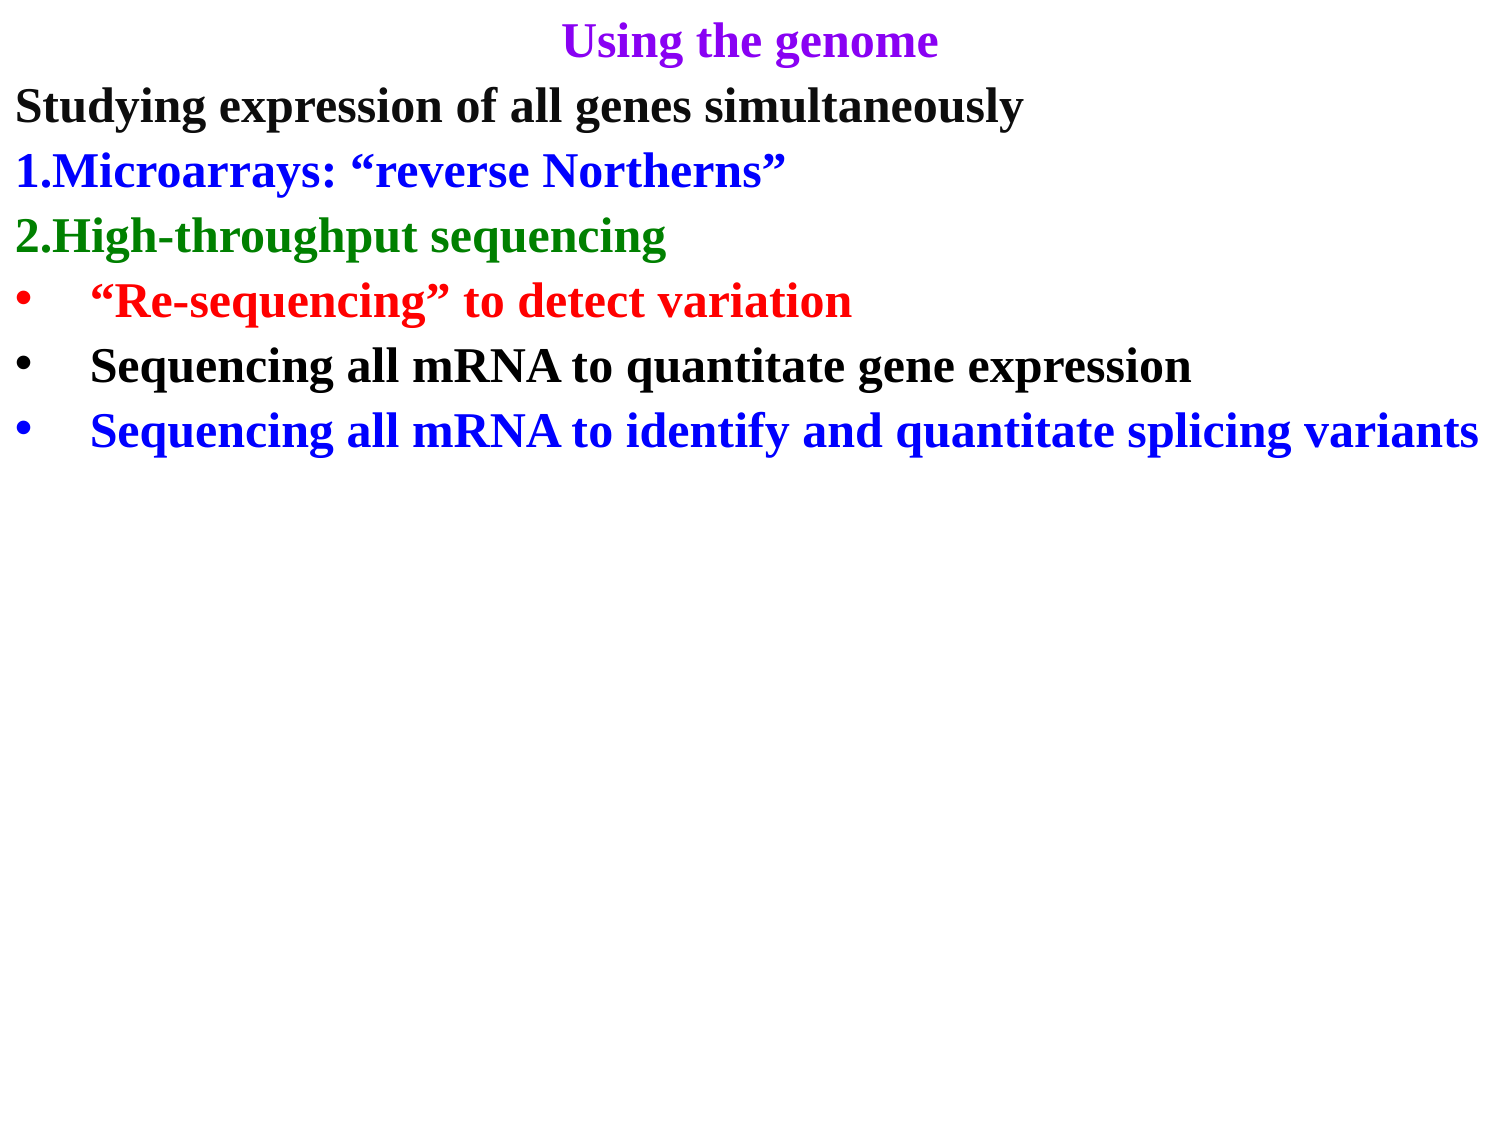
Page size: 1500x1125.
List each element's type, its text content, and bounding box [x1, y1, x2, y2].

text_box Using the genome Studying expression of all genes simultaneously Microarrays: “reverse Northerns” High-throughput sequencing “Re-sequencing” to detect variation Sequencing all mRNA to quantitate gene expression Sequencing all mRNA to identify and quantitate splicing variants [0, 0, 1500, 465]
